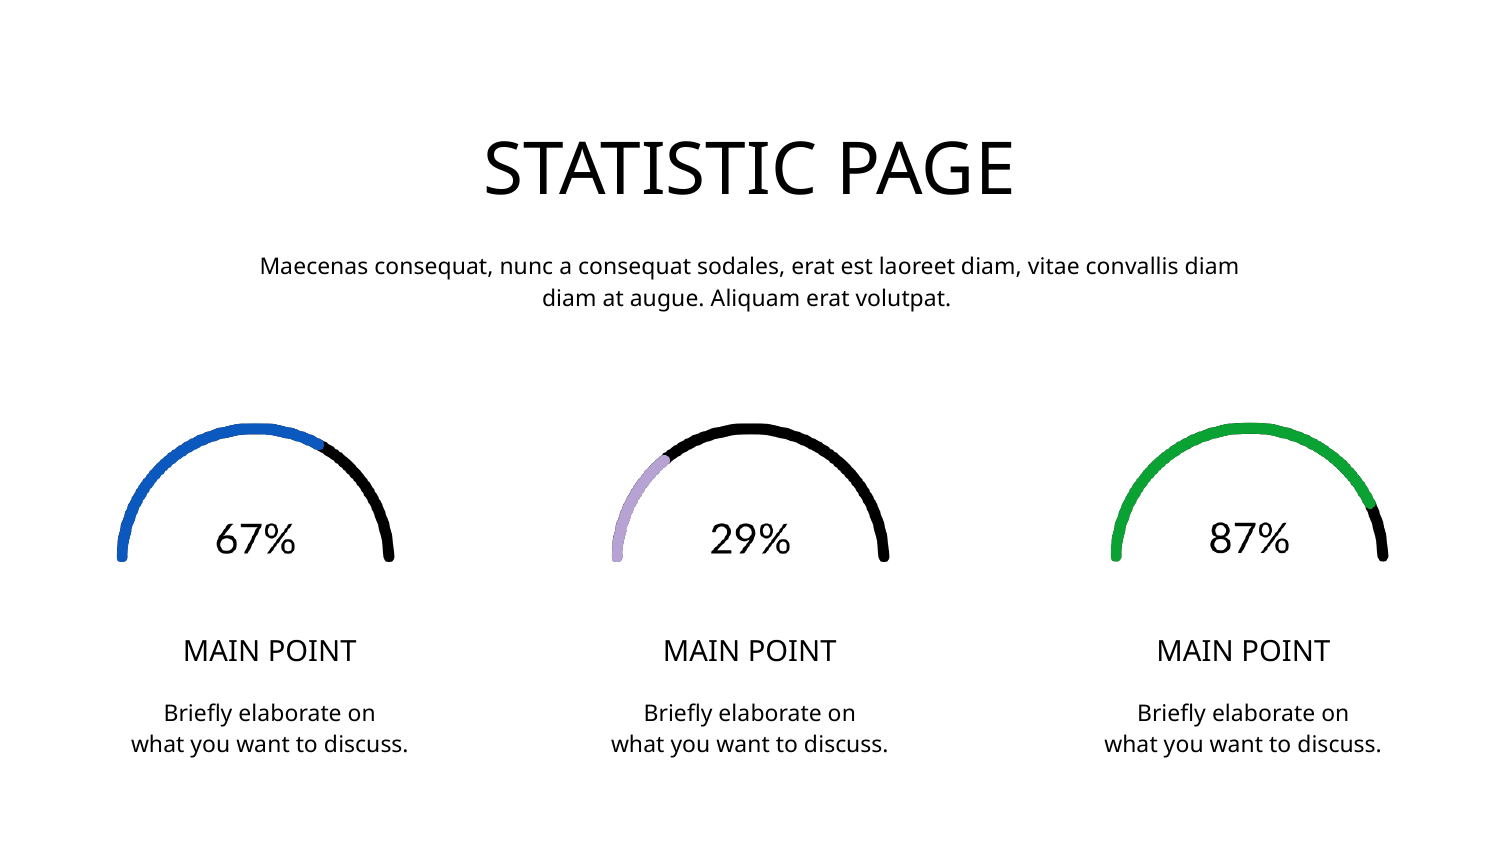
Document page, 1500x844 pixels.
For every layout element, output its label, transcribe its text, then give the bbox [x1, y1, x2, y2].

text_box Briefly elaborate on what you want to discuss. [1099, 694, 1388, 758]
text_box MAIN POINT [1085, 618, 1402, 668]
picture [583, 394, 917, 590]
text_box MAIN POINT [591, 618, 908, 668]
text_box MAIN POINT [111, 618, 428, 668]
text_box STATISTIC PAGE [116, 101, 1384, 210]
picture [88, 394, 422, 590]
text_box Briefly elaborate on what you want to discuss. [125, 694, 415, 758]
text_box Briefly elaborate on what you want to discuss. [605, 694, 895, 758]
text_box Maecenas consequat, nunc a consequat sodales, erat est laoreet diam, vitae convallis diam diam at augue. Aliquam erat volutpat. [241, 247, 1259, 311]
picture [1082, 394, 1416, 590]
